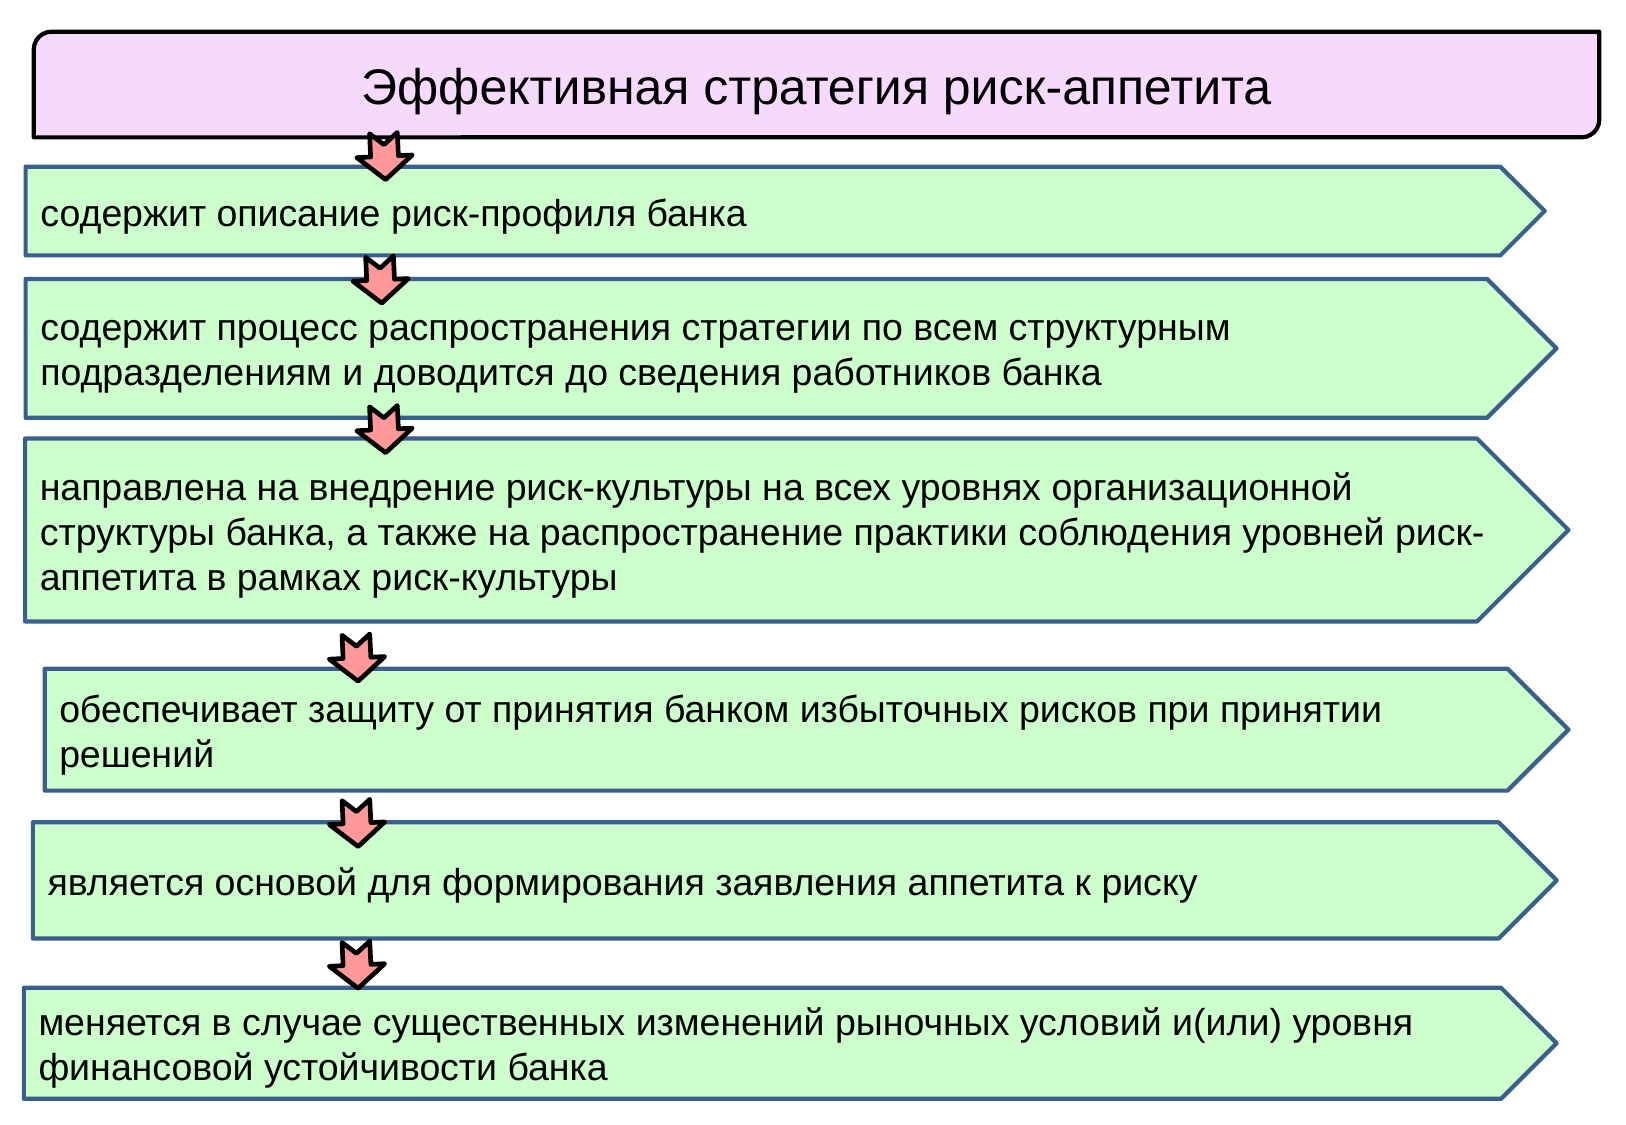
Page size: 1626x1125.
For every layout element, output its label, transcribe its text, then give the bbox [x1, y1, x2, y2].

text_box [327, 797, 387, 849]
text_box содержит процесс распространения стратегии по всем структурным подразделениям и доводится до сведения работников банка [23, 276, 1559, 420]
text_box обеспечивает защиту от принятия банком избыточных рисков при принятии решений [42, 666, 1571, 793]
text_box является основой для формирования заявления аппетита к риску [30, 820, 1559, 941]
text_box [354, 403, 415, 455]
text_box Эффективная стратегия риск-аппетита [31, 29, 1602, 140]
text_box [354, 130, 415, 182]
text_box [327, 939, 387, 990]
text_box направлена на внедрение риск-культуры на всех уровнях организационной структуры банка, а также на распространение практики соблюдения уровней риск-аппетита в рамках риск-культуры [23, 436, 1571, 624]
text_box [350, 254, 411, 305]
text_box содержит описание риск-профиля банка [23, 164, 1547, 258]
text_box [327, 632, 387, 683]
text_box меняется в случае существенных изменений рыночных условий и(или) уровня финансовой устойчивости банка [21, 985, 1559, 1101]
